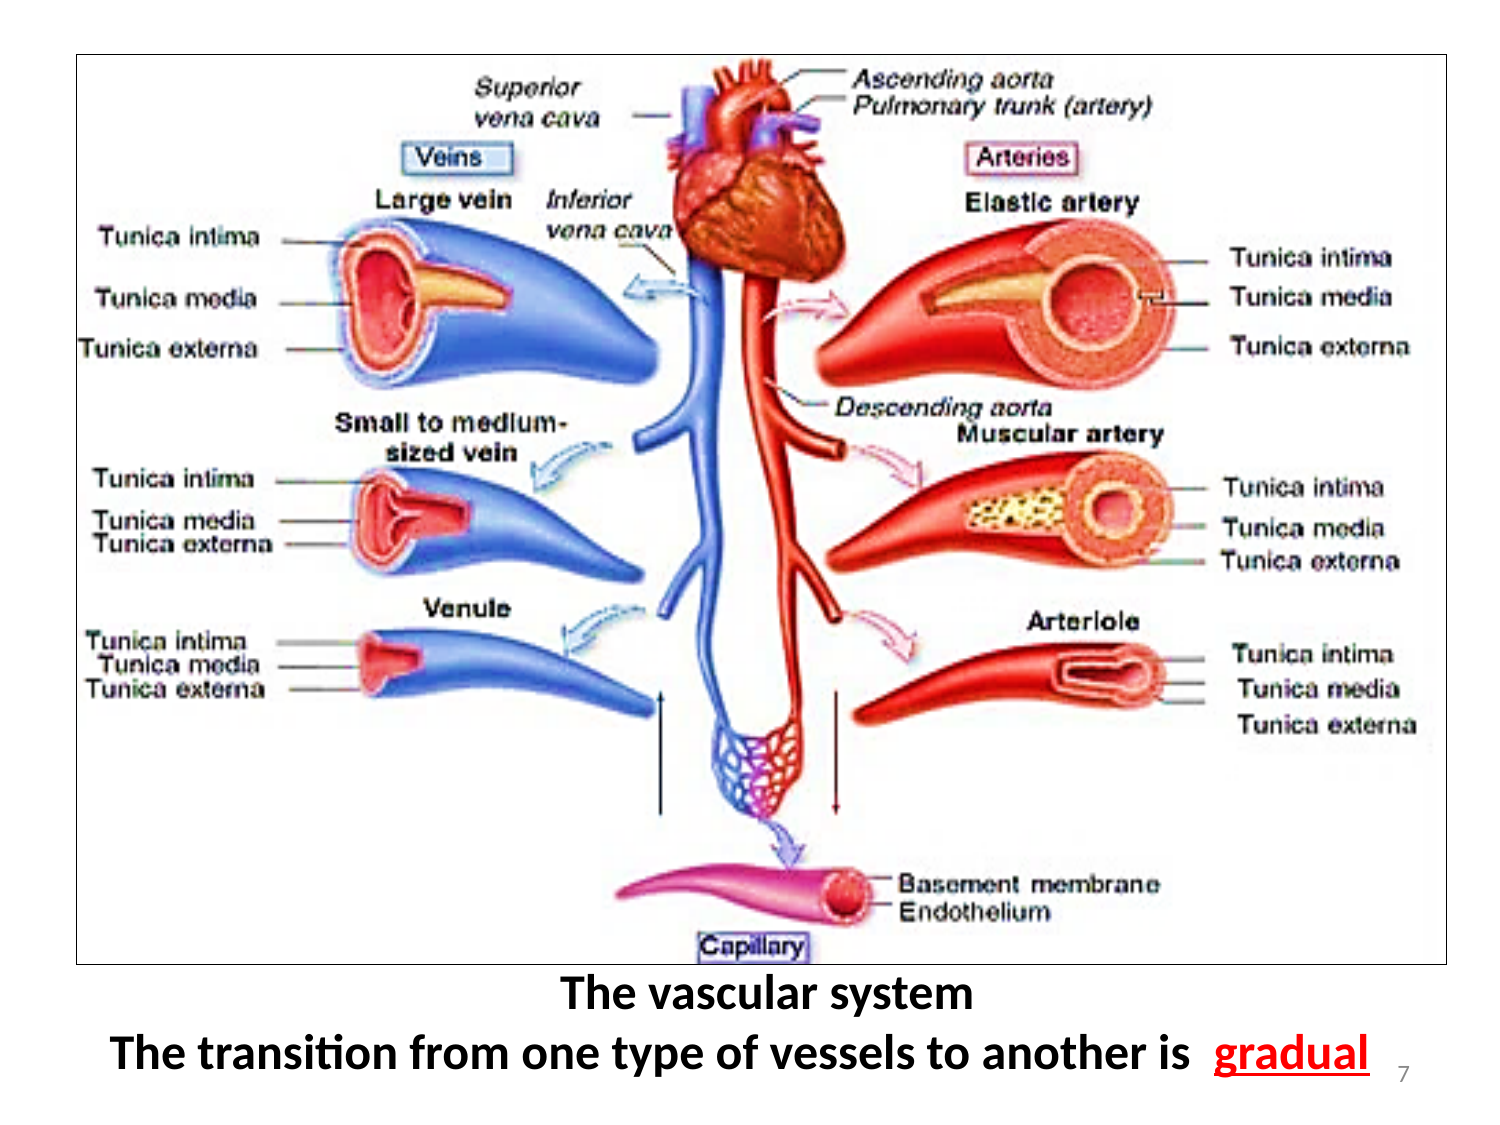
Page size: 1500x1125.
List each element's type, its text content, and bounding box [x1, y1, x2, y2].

text_box The vascular system The transition from one type of vessels to another is gradual [94, 974, 1385, 1125]
picture [76, 54, 1448, 965]
slide_number 7 [1385, 1042, 1425, 1103]
